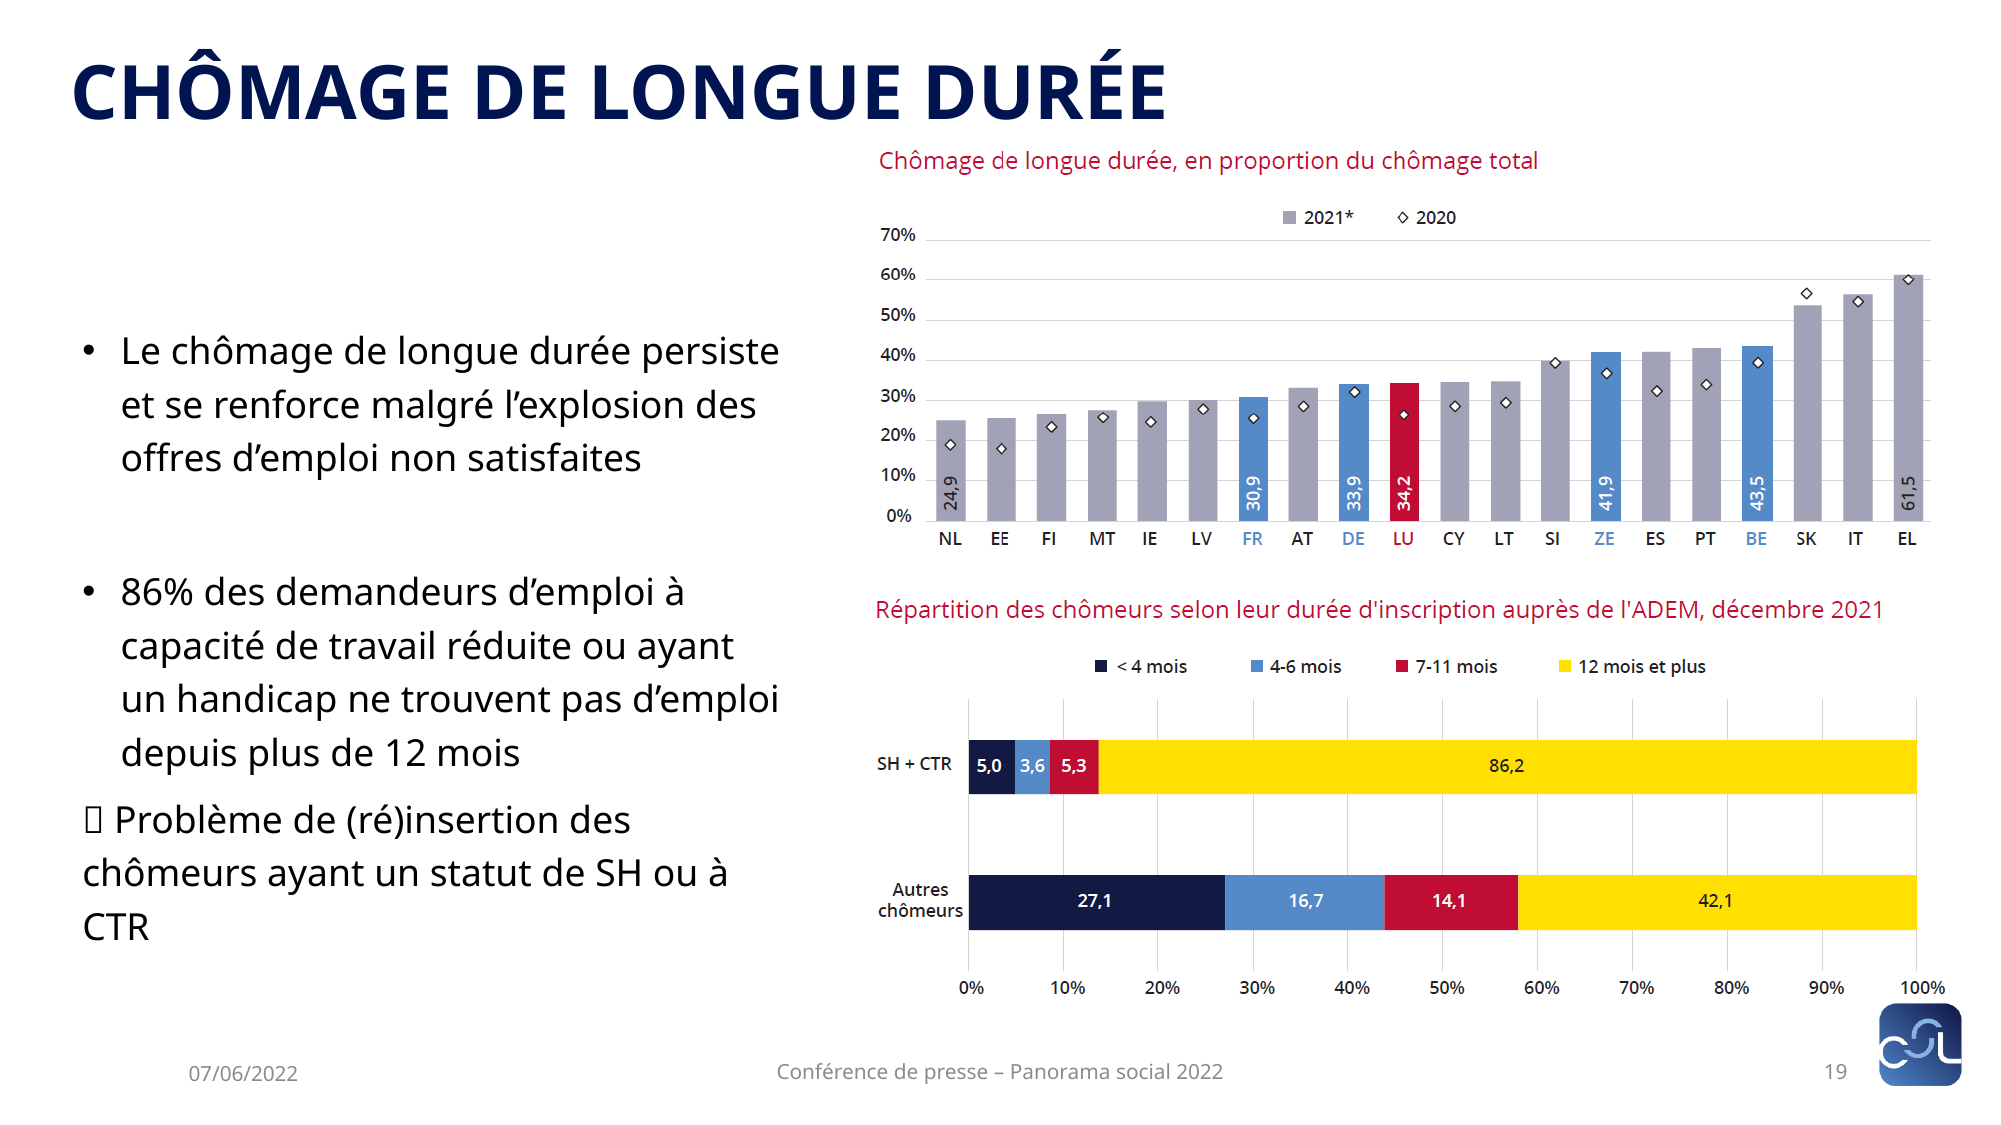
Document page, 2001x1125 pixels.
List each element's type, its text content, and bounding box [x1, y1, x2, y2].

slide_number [173, 1042, 588, 1103]
slide_number 19 [1412, 1042, 1863, 1103]
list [869, 583, 1946, 1001]
picture [870, 143, 1931, 551]
list Le chômage de longue durée persiste et se renforce malgré l’explosion des offres d’emploi non satisfaites 86% des demandeurs d’emploi à capacité de travail réduite ou ayant un handicap ne trouvent pas d’emploi depuis plus de 12 mois  Problème de (ré)insertion des chômeurs ayant un statut de SH ou à CTR [67, 310, 797, 971]
picture [1879, 1003, 1964, 1086]
footer Conférence de presse – Panorama social 2022 [662, 1042, 1338, 1103]
title chômage de longue durée [55, 47, 1946, 222]
